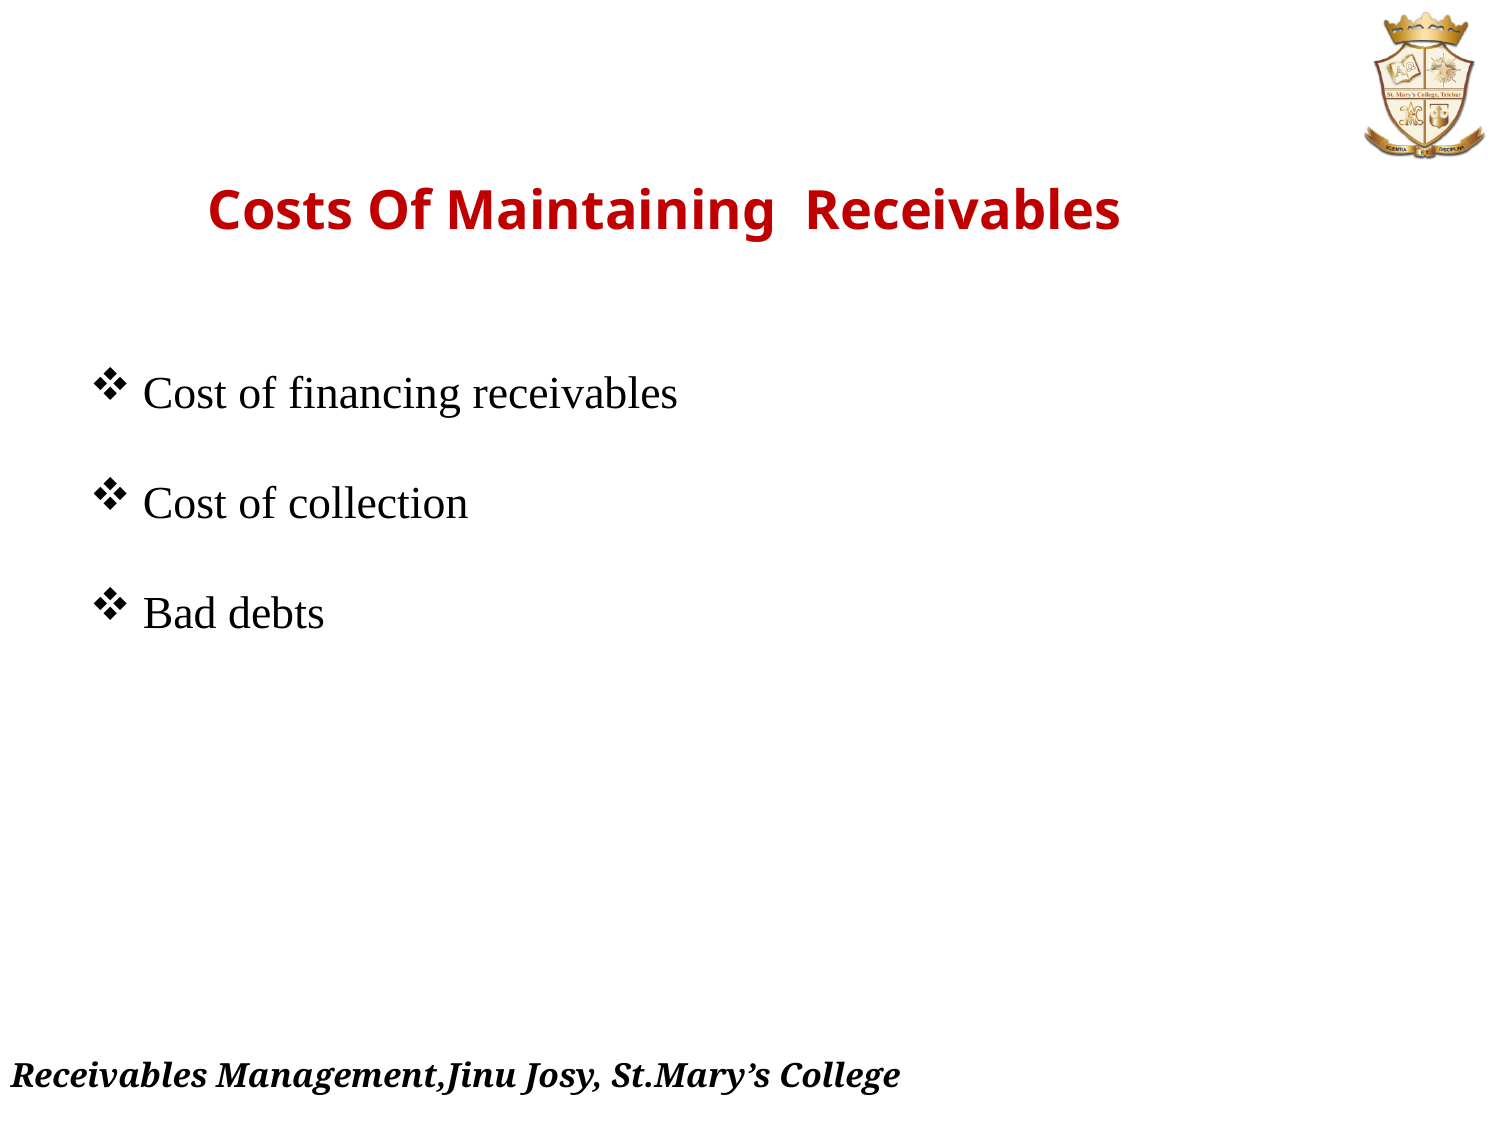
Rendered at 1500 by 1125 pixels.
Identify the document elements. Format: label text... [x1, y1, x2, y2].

text_box Costs Of Maintaining Receivables [60, 168, 1270, 248]
text_box Receivables Management,Jinu Josy, St.Mary’s College [0, 1046, 917, 1102]
picture [1342, 0, 1500, 183]
text_box Cost of financing receivables Cost of collection Bad debts [75, 299, 1469, 700]
